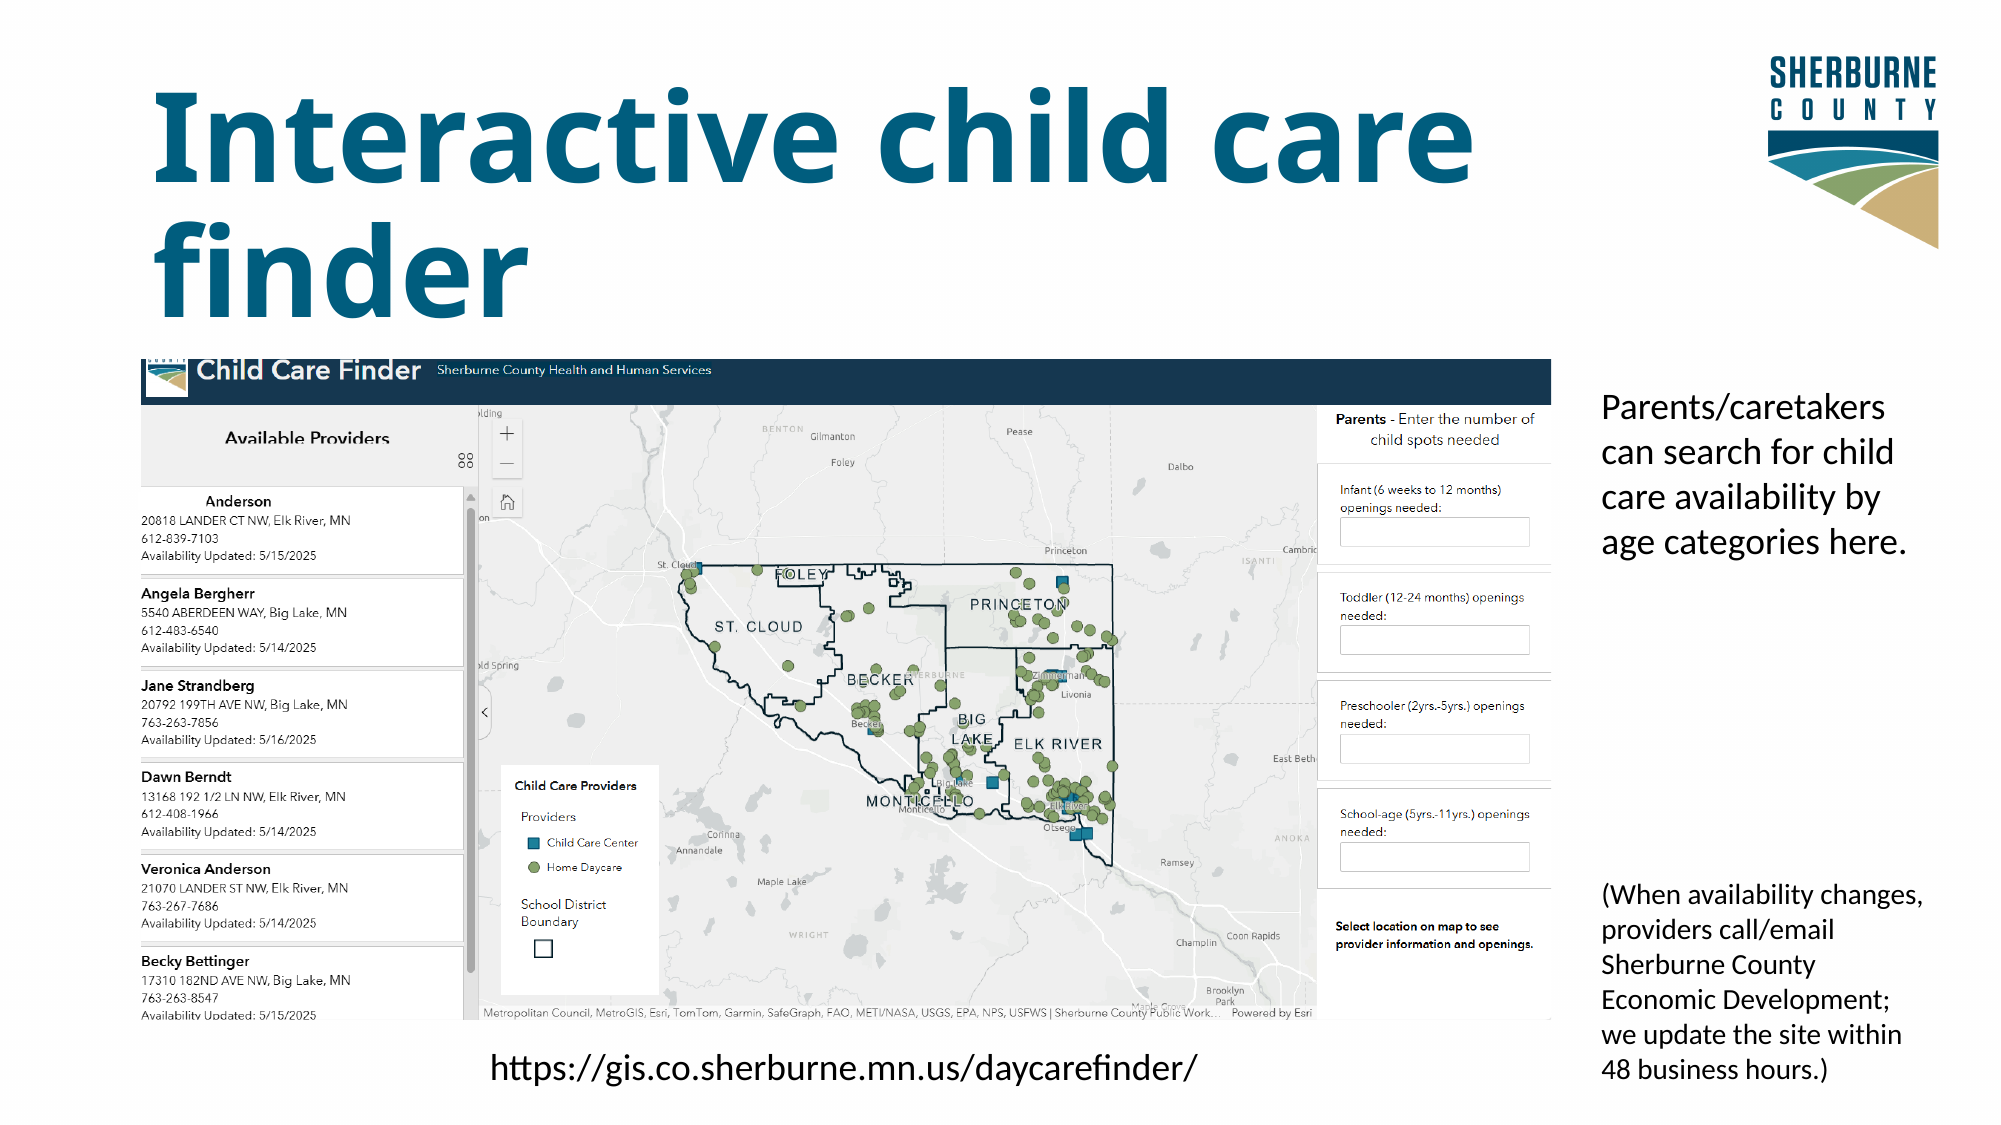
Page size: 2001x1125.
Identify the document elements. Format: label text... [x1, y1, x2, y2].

picture [0, 0, 2001, 1125]
text_box (When availability changes, providers call/email Sherburne County Economic Development; we update the site within 48 business hours.) [1586, 868, 1945, 1093]
text_box https://gis.co.sherburne.mn.us/daycarefinder/ [305, 1035, 1383, 1095]
title Interactive child care finder [137, 59, 1863, 360]
text_box Parents/caretakers can search for child care availability by age categories here. [1586, 374, 1945, 570]
